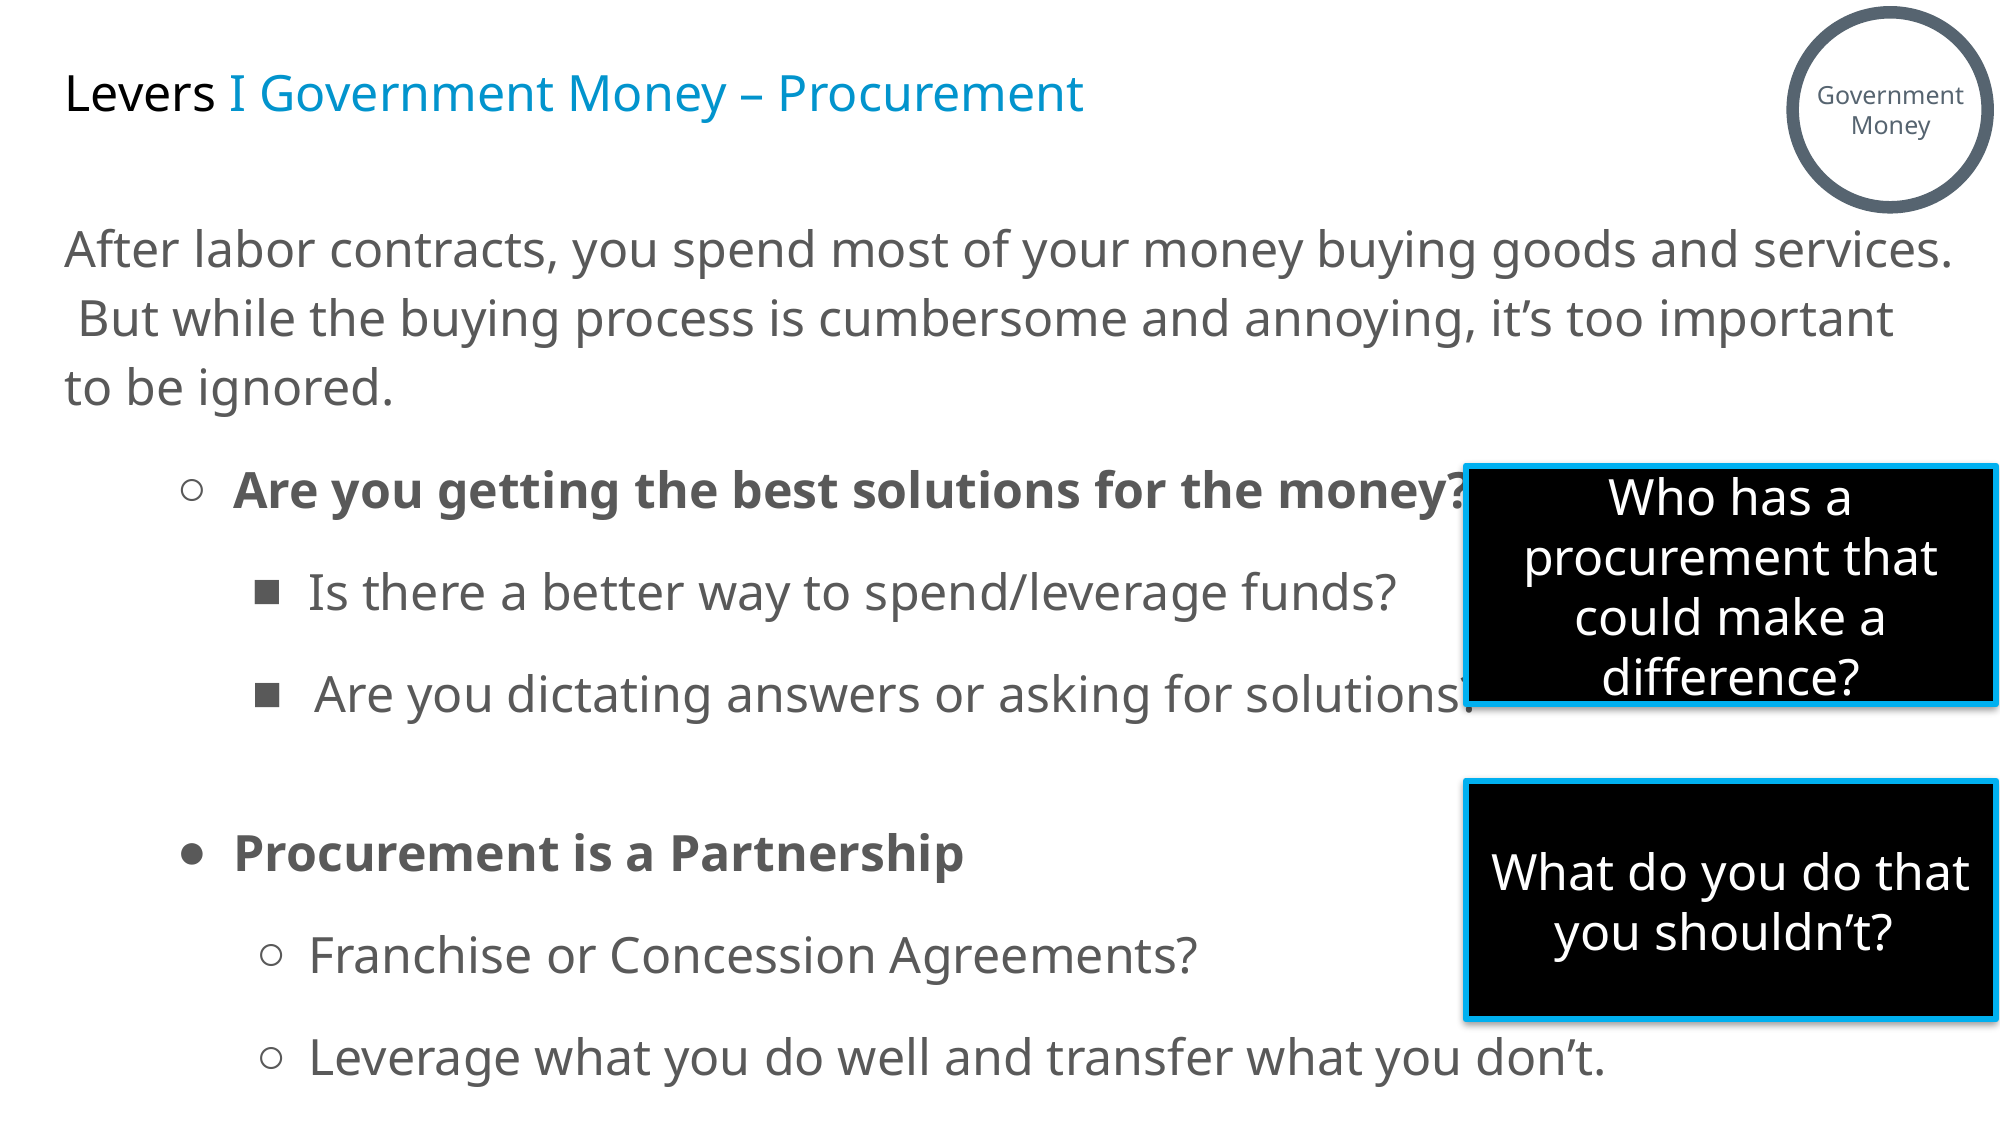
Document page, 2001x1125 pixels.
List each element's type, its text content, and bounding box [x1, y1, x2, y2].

text_box Who has a procurement that could make a difference? [1465, 465, 1997, 705]
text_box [1786, 12, 1995, 208]
title Levers I Government Money – Procurement [49, 46, 1775, 146]
list After labor contracts, you spend most of your money buying goods and services. But while the buying process is cumbersome and annoying, it’s too important to be ignored. Are you getting the best solutions for the money? Is there a better way to spend/leverage funds? Are you dictating answers or asking for solutions? Procurement is a Partnership Franchise or Concession Agreements? Leverage what you do well and transfer what you don’t. [49, 193, 1971, 968]
text_box What do you do that you shouldn’t? [1465, 780, 1997, 1020]
